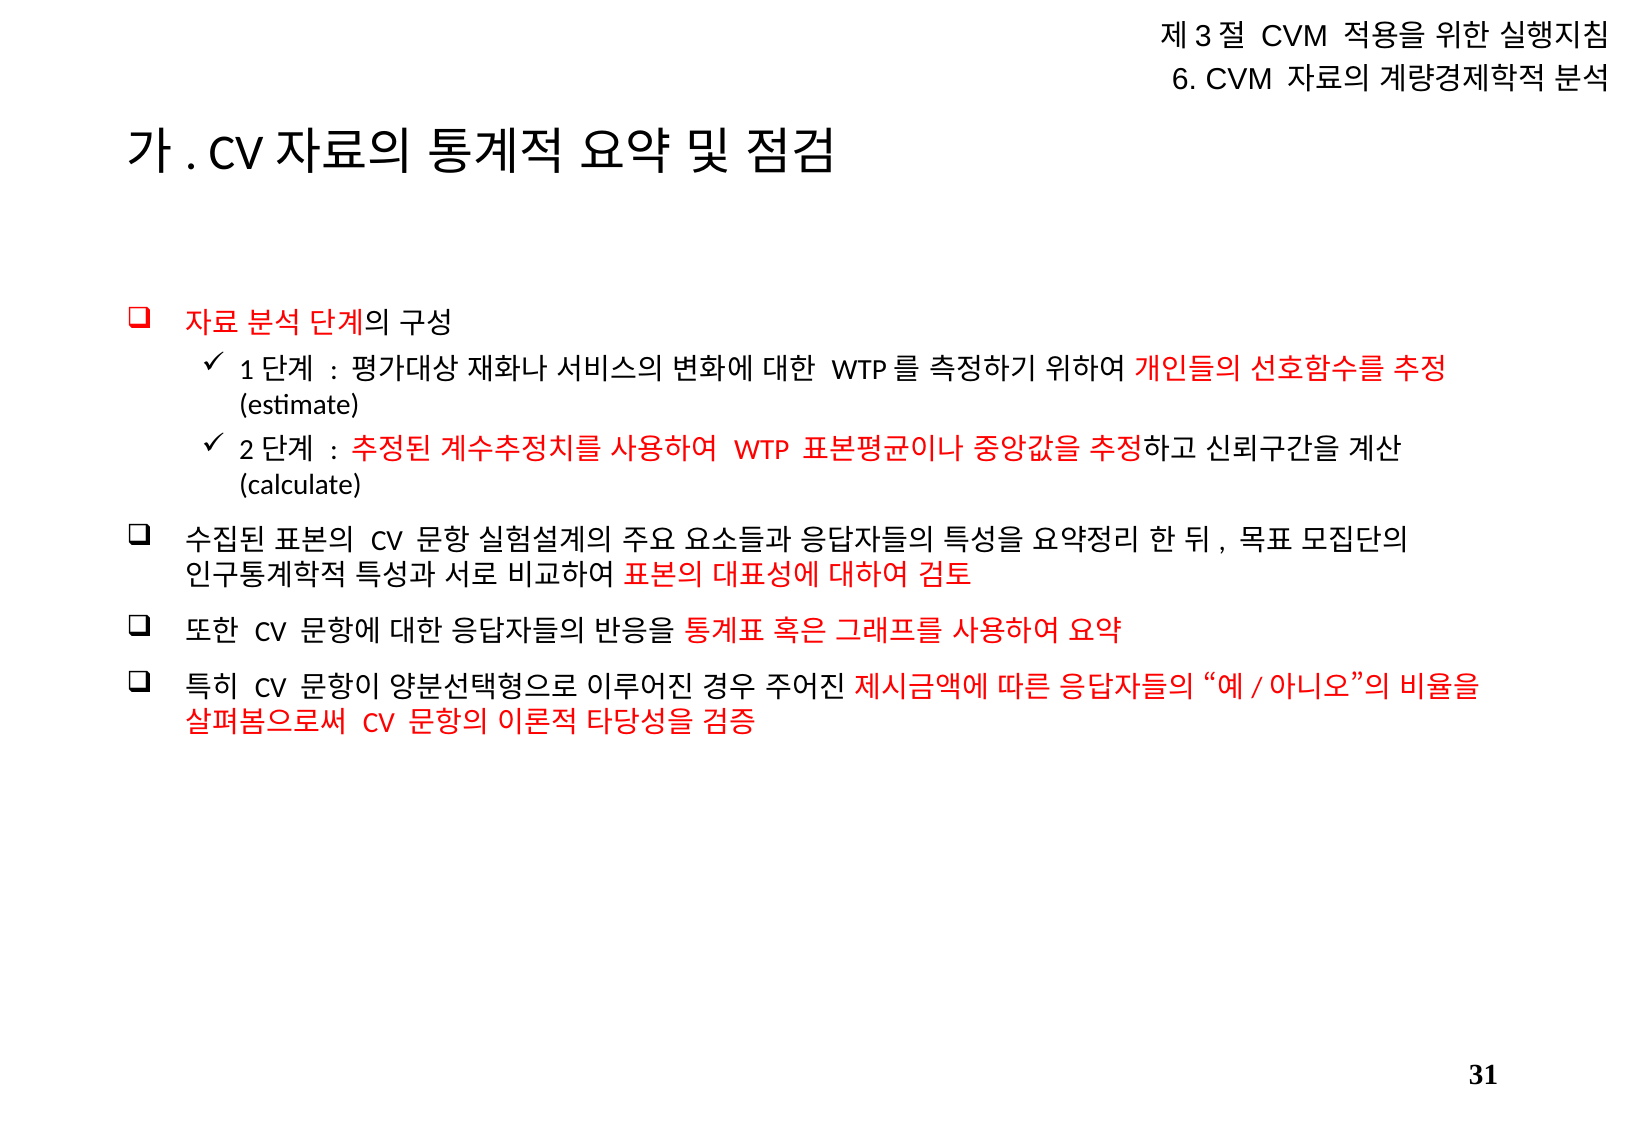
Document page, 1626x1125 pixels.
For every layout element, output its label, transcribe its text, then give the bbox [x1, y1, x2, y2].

slide_number 30 [1147, 1042, 1514, 1103]
title 가. CV자료의 통계적 요약 및 점검 [111, 98, 1514, 208]
text_box 제3절 CVM 적용을 위한 실행지침 6. CVM 자료의 계량경제학적 분석 [597, 1, 1625, 104]
list 자료 분석 단계의 구성 1단계 : 평가대상 재화나 서비스의 변화에 대한 WTP를 측정하기 위하여 개인들의 선호함수를 추정(estimate) 2단계 : 추정된 계수추정치를 사용하여 WTP 표본평균이나 중앙값을 추정하고 신뢰구간을 계산(calculate) 수집된 표본의 CV 문항 실험설계의 주요 요소들과 응답자들의 특성을 요약정리 한 뒤, 목표 모집단의 인구통계학적 특성과 서로 비교하여 표본의 대표성에 대하여 검토 또한 CV 문항에 대한 응답자들의 반응을 통계표 혹은 그래프를 사용하여 요약 특히 CV 문항이 양분선택형으로 이루어진 경우 주어진 제시금액에 따른 응답자들의 “예/아니오”의 비율을 살펴봄으로써 CV 문항의 이론적 타당성을 검증 [111, 296, 1514, 1011]
